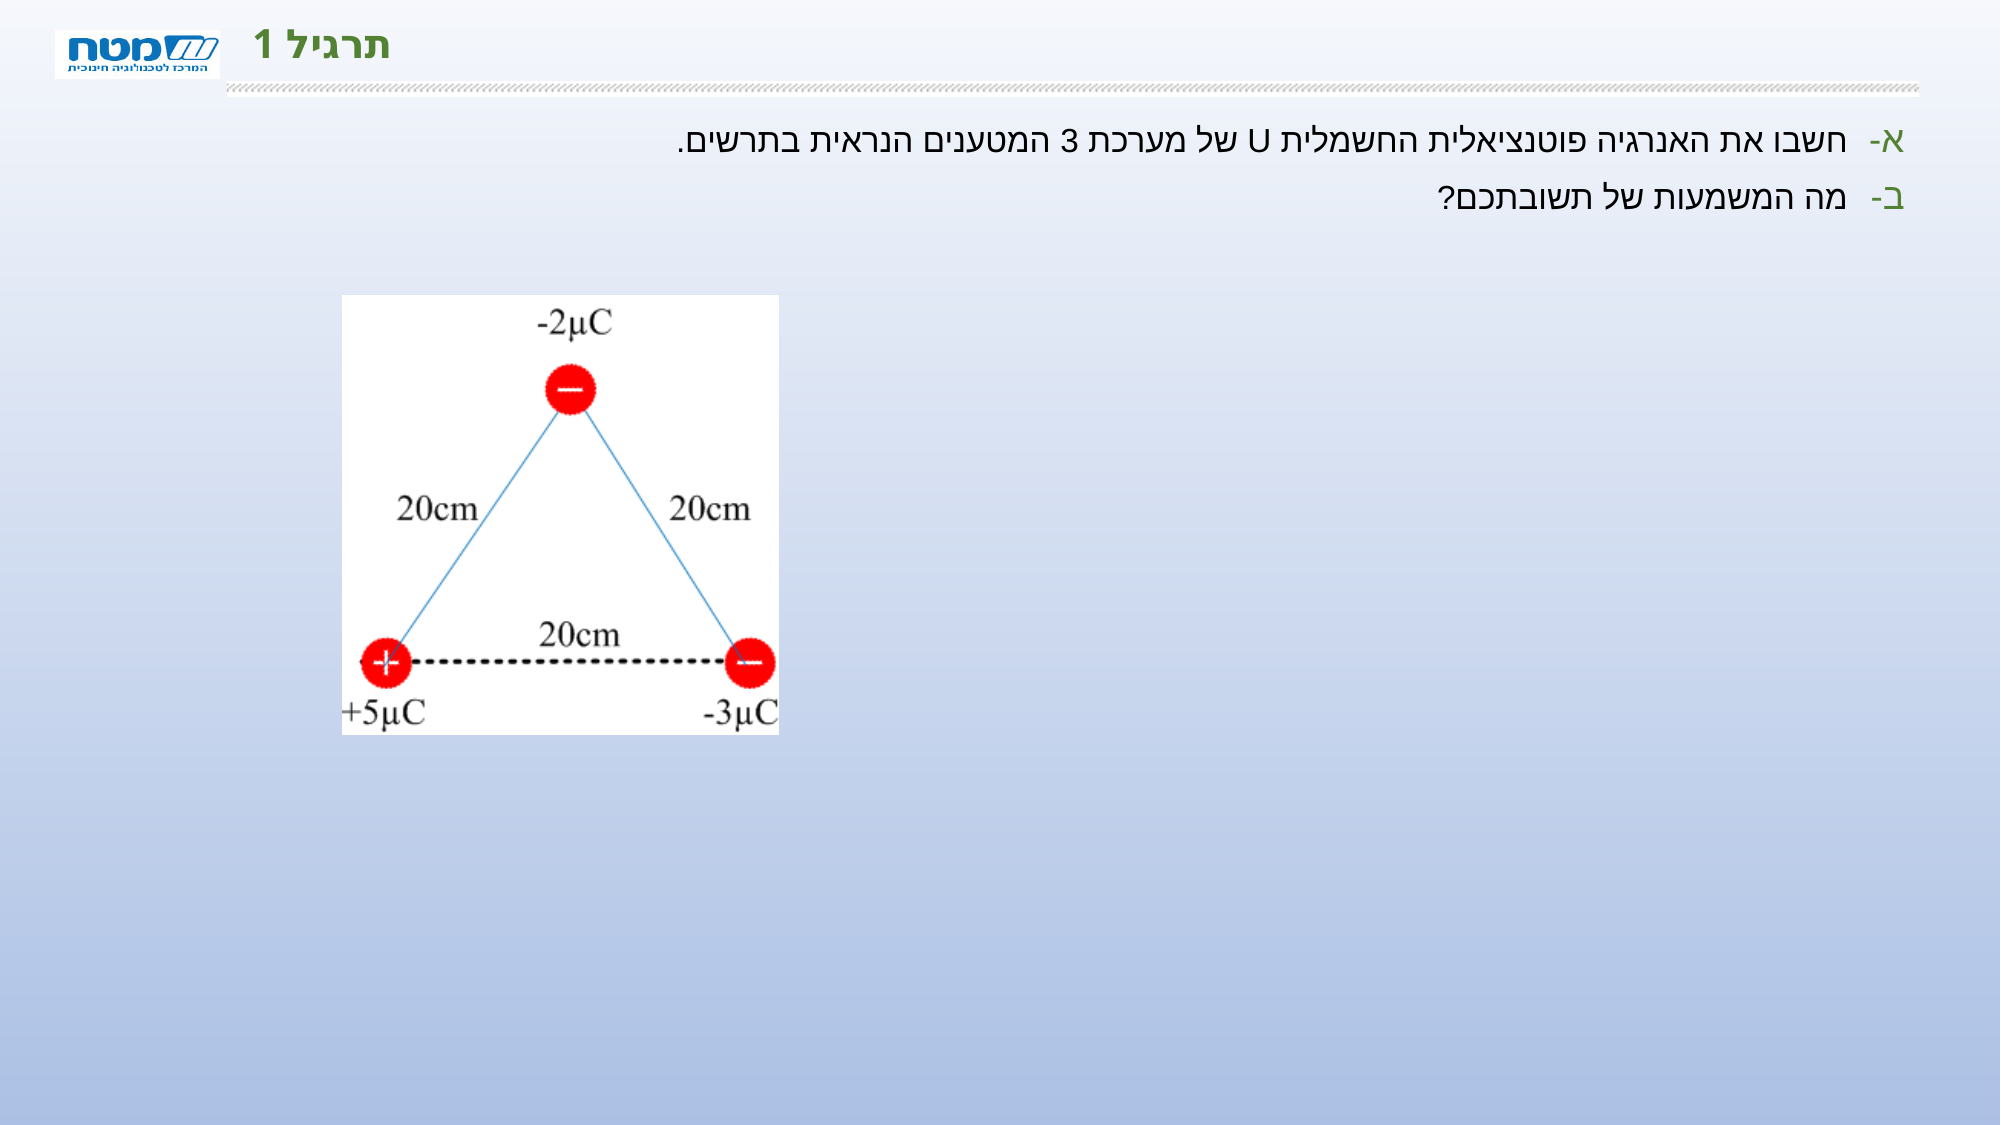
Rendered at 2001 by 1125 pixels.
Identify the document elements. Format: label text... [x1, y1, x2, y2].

picture [227, 81, 1919, 97]
title תרגיל 1 [237, 15, 1918, 75]
picture [342, 295, 779, 735]
picture [55, 30, 220, 79]
list חשבו את האנרגיה פוטנציאלית החשמלית U של מערכת 3 המטענים הנראית בתרשים. מה המשמעות של תשובתכם? [117, 116, 1920, 866]
